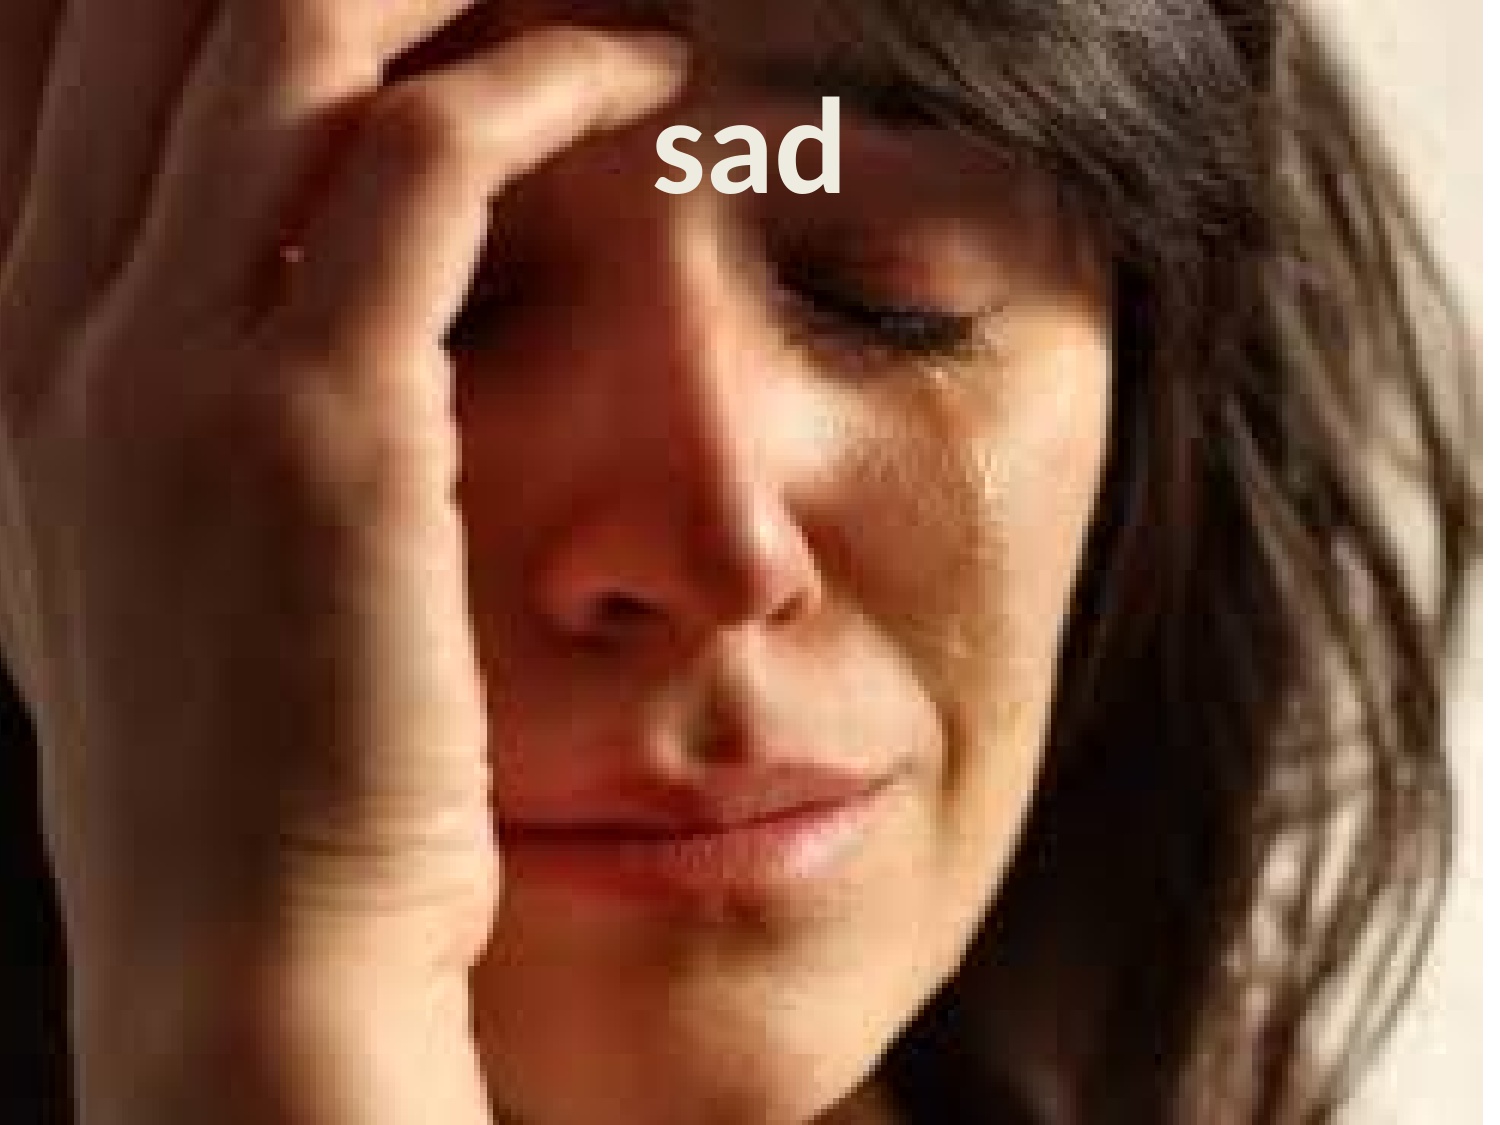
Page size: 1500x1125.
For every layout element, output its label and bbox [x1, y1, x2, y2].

list [0, 0, 1483, 1125]
